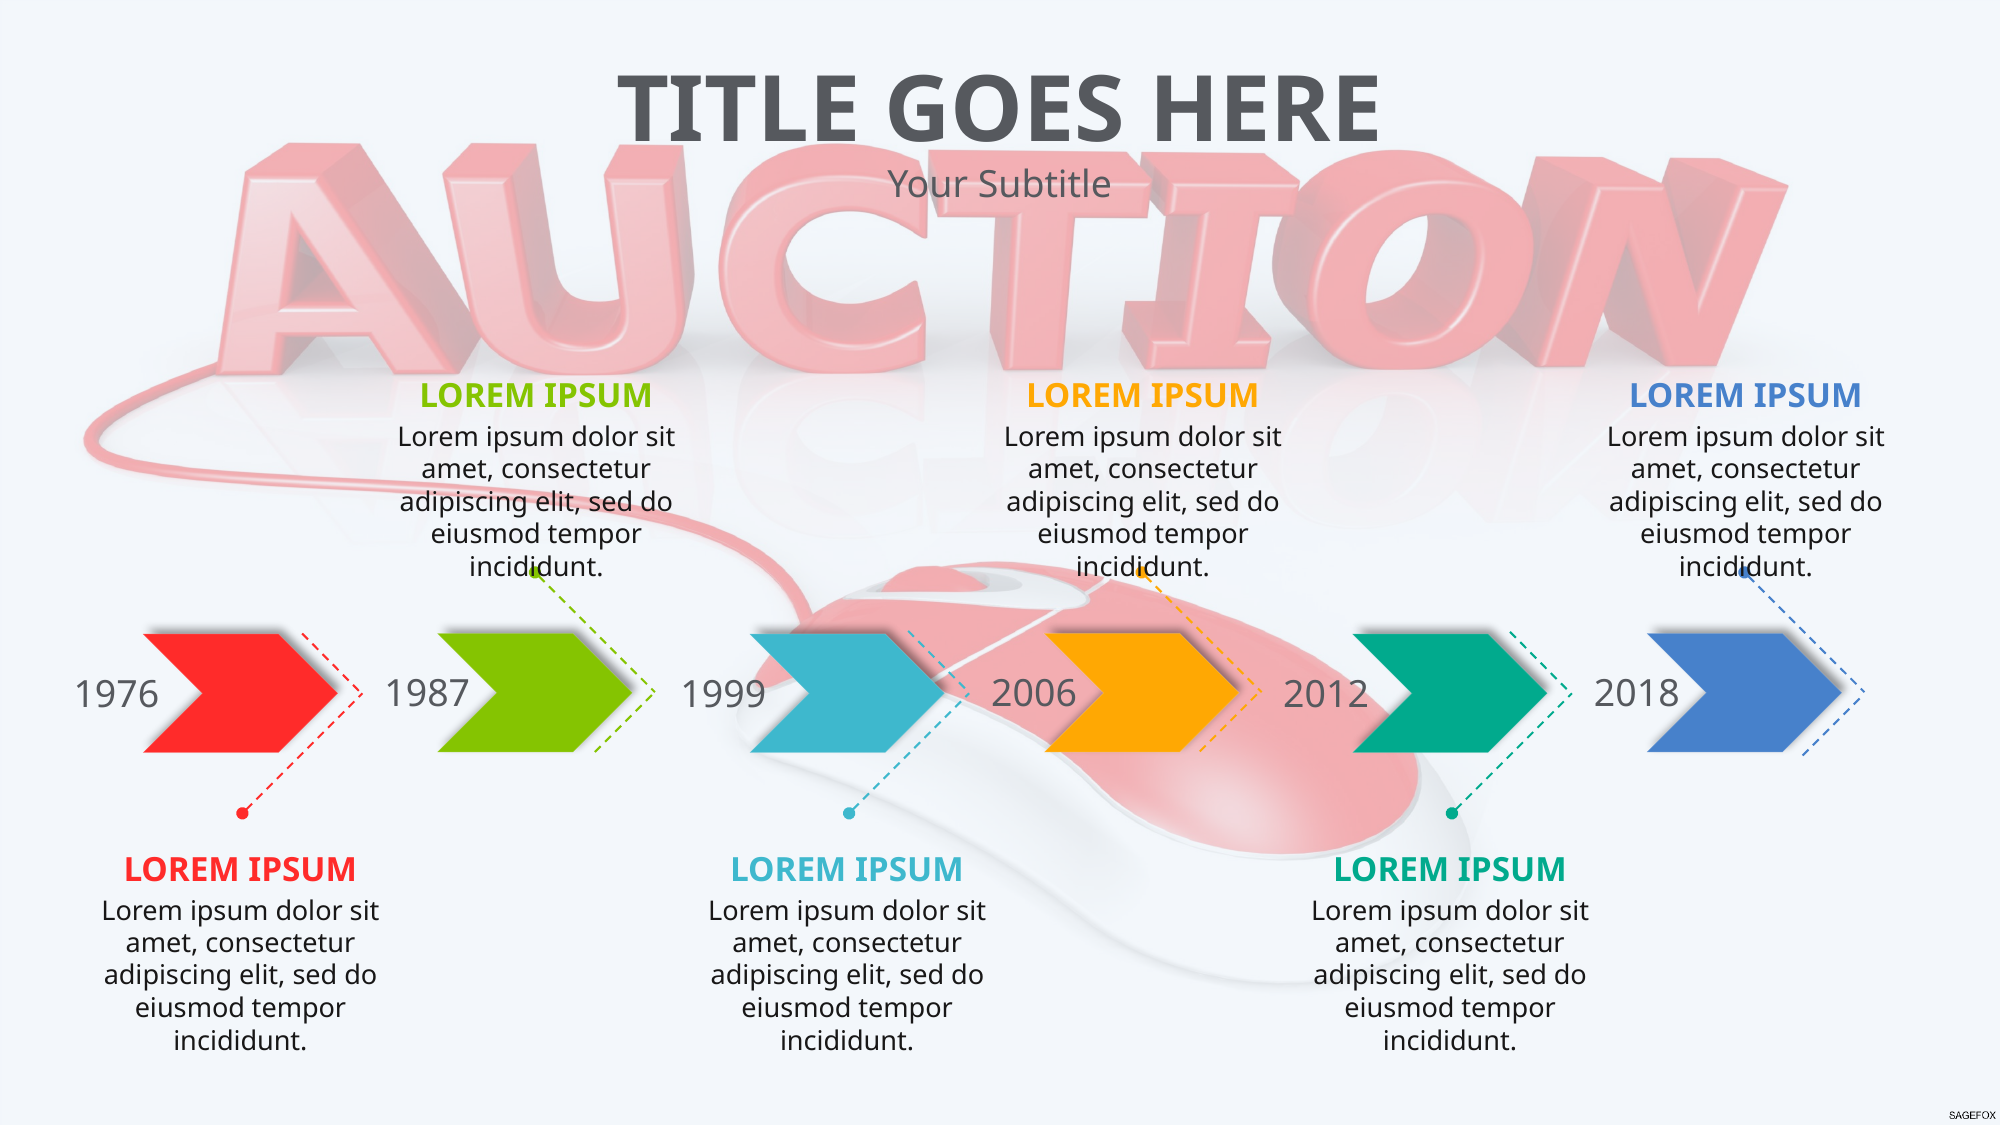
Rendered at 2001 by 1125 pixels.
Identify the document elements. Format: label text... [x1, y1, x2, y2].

text_box LOREM IPSUM Lorem ipsum dolor sit amet, consectetur adipiscing elit, sed do eiusmod tempor incididunt. [1570, 374, 1921, 582]
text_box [242, 693, 363, 814]
text_box [1041, 632, 1199, 754]
text_box [140, 632, 302, 754]
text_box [594, 693, 655, 752]
text_box 1987 [366, 661, 488, 722]
text_box TITLE GOES HERE Your Subtitle [548, 42, 1452, 212]
text_box 1976 [55, 663, 178, 723]
text_box [1644, 632, 1844, 754]
text_box 1999 [662, 663, 784, 723]
text_box [1349, 632, 1549, 754]
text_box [1510, 631, 1570, 692]
text_box 2018 [1576, 661, 1698, 722]
text_box LOREM IPSUM Lorem ipsum dolor sit amet, consectetur adipiscing elit, sed do eiusmod tempor incididunt. [361, 374, 712, 582]
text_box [1141, 572, 1262, 693]
text_box [434, 632, 594, 754]
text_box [1199, 693, 1260, 752]
text_box LOREM IPSUM Lorem ipsum dolor sit amet, consectetur adipiscing elit, sed do eiusmod tempor incididunt. [65, 848, 416, 1056]
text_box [1451, 693, 1572, 814]
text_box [908, 630, 968, 691]
picture [1925, 0, 2001, 1125]
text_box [302, 633, 362, 693]
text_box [1802, 695, 1863, 756]
text_box [747, 632, 946, 754]
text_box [534, 572, 655, 693]
text_box 2006 [973, 661, 1095, 722]
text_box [849, 693, 970, 814]
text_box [1744, 572, 1865, 693]
text_box 2012 [1265, 663, 1387, 723]
text_box LOREM IPSUM Lorem ipsum dolor sit amet, consectetur adipiscing elit, sed do eiusmod tempor incididunt. [672, 848, 1022, 1056]
text_box LOREM IPSUM Lorem ipsum dolor sit amet, consectetur adipiscing elit, sed do eiusmod tempor incididunt. [1275, 848, 1625, 1056]
text_box LOREM IPSUM Lorem ipsum dolor sit amet, consectetur adipiscing elit, sed do eiusmod tempor incididunt. [968, 374, 1318, 582]
